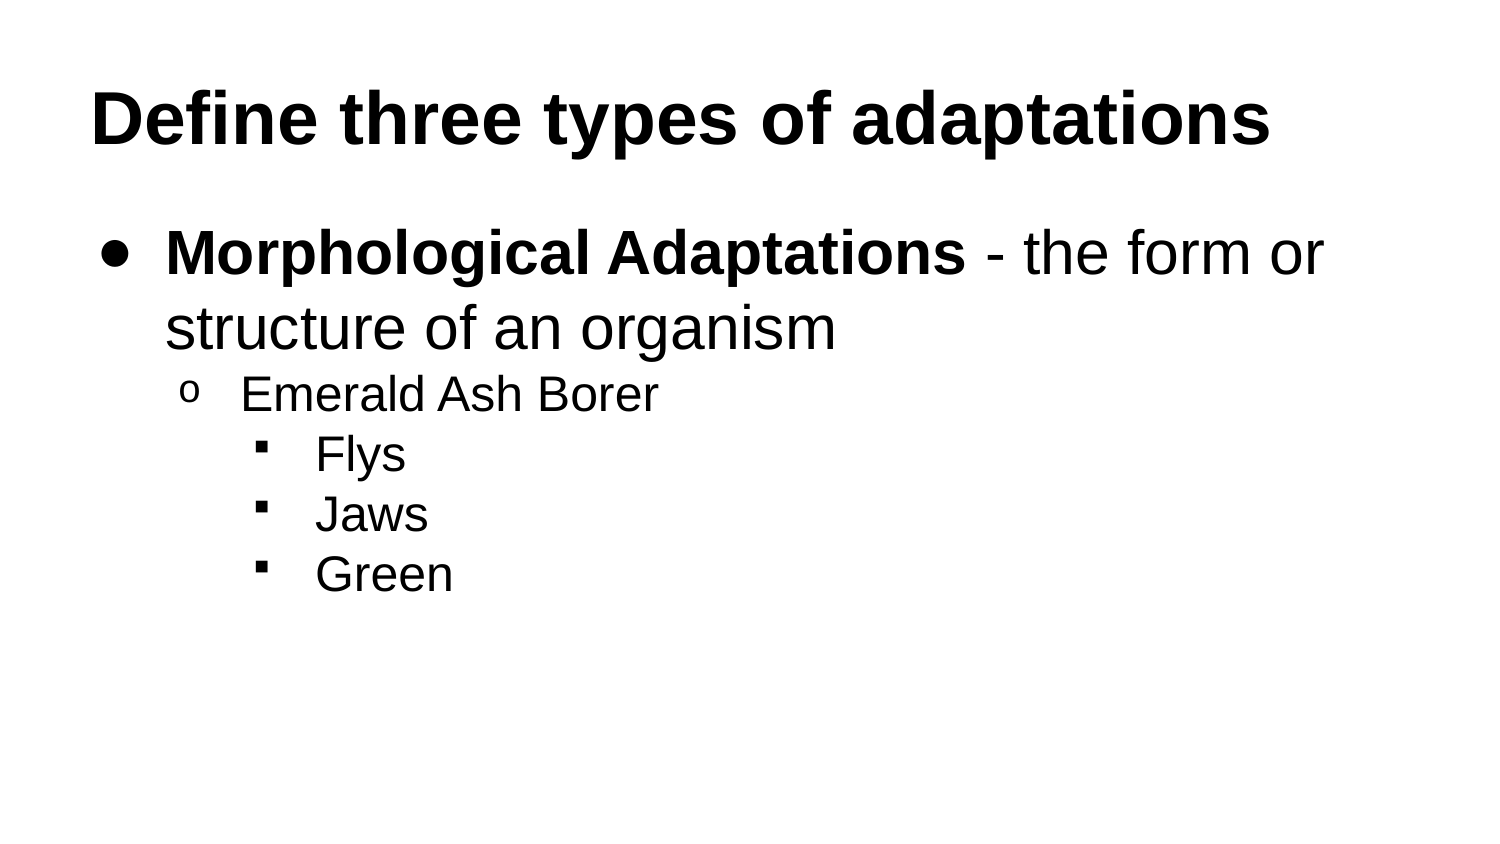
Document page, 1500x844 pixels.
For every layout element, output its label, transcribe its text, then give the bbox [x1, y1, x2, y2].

list Morphological Adaptations - the form or structure of an organism Emerald Ash Borer Flys Jaws Green [75, 196, 1385, 808]
title Define three types of adaptations [75, 33, 1425, 175]
